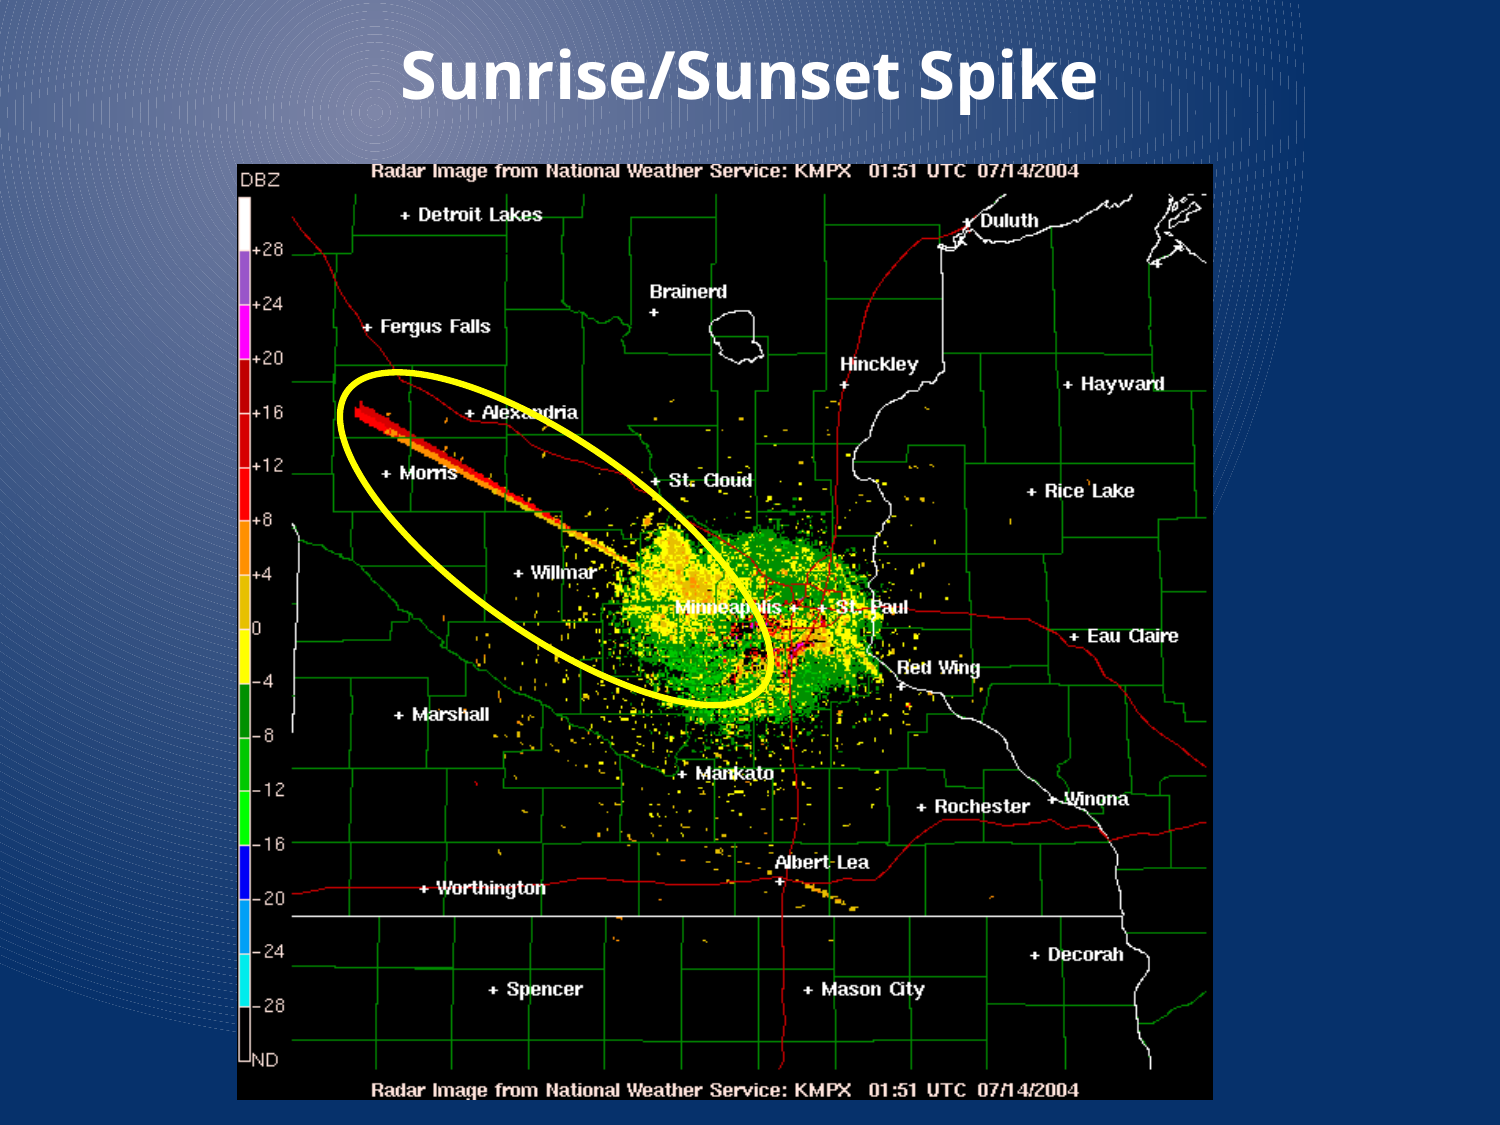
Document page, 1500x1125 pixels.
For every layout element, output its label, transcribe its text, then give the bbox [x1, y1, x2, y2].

title Sunrise/Sunset Spike [75, 24, 1425, 200]
picture [237, 164, 1213, 1101]
